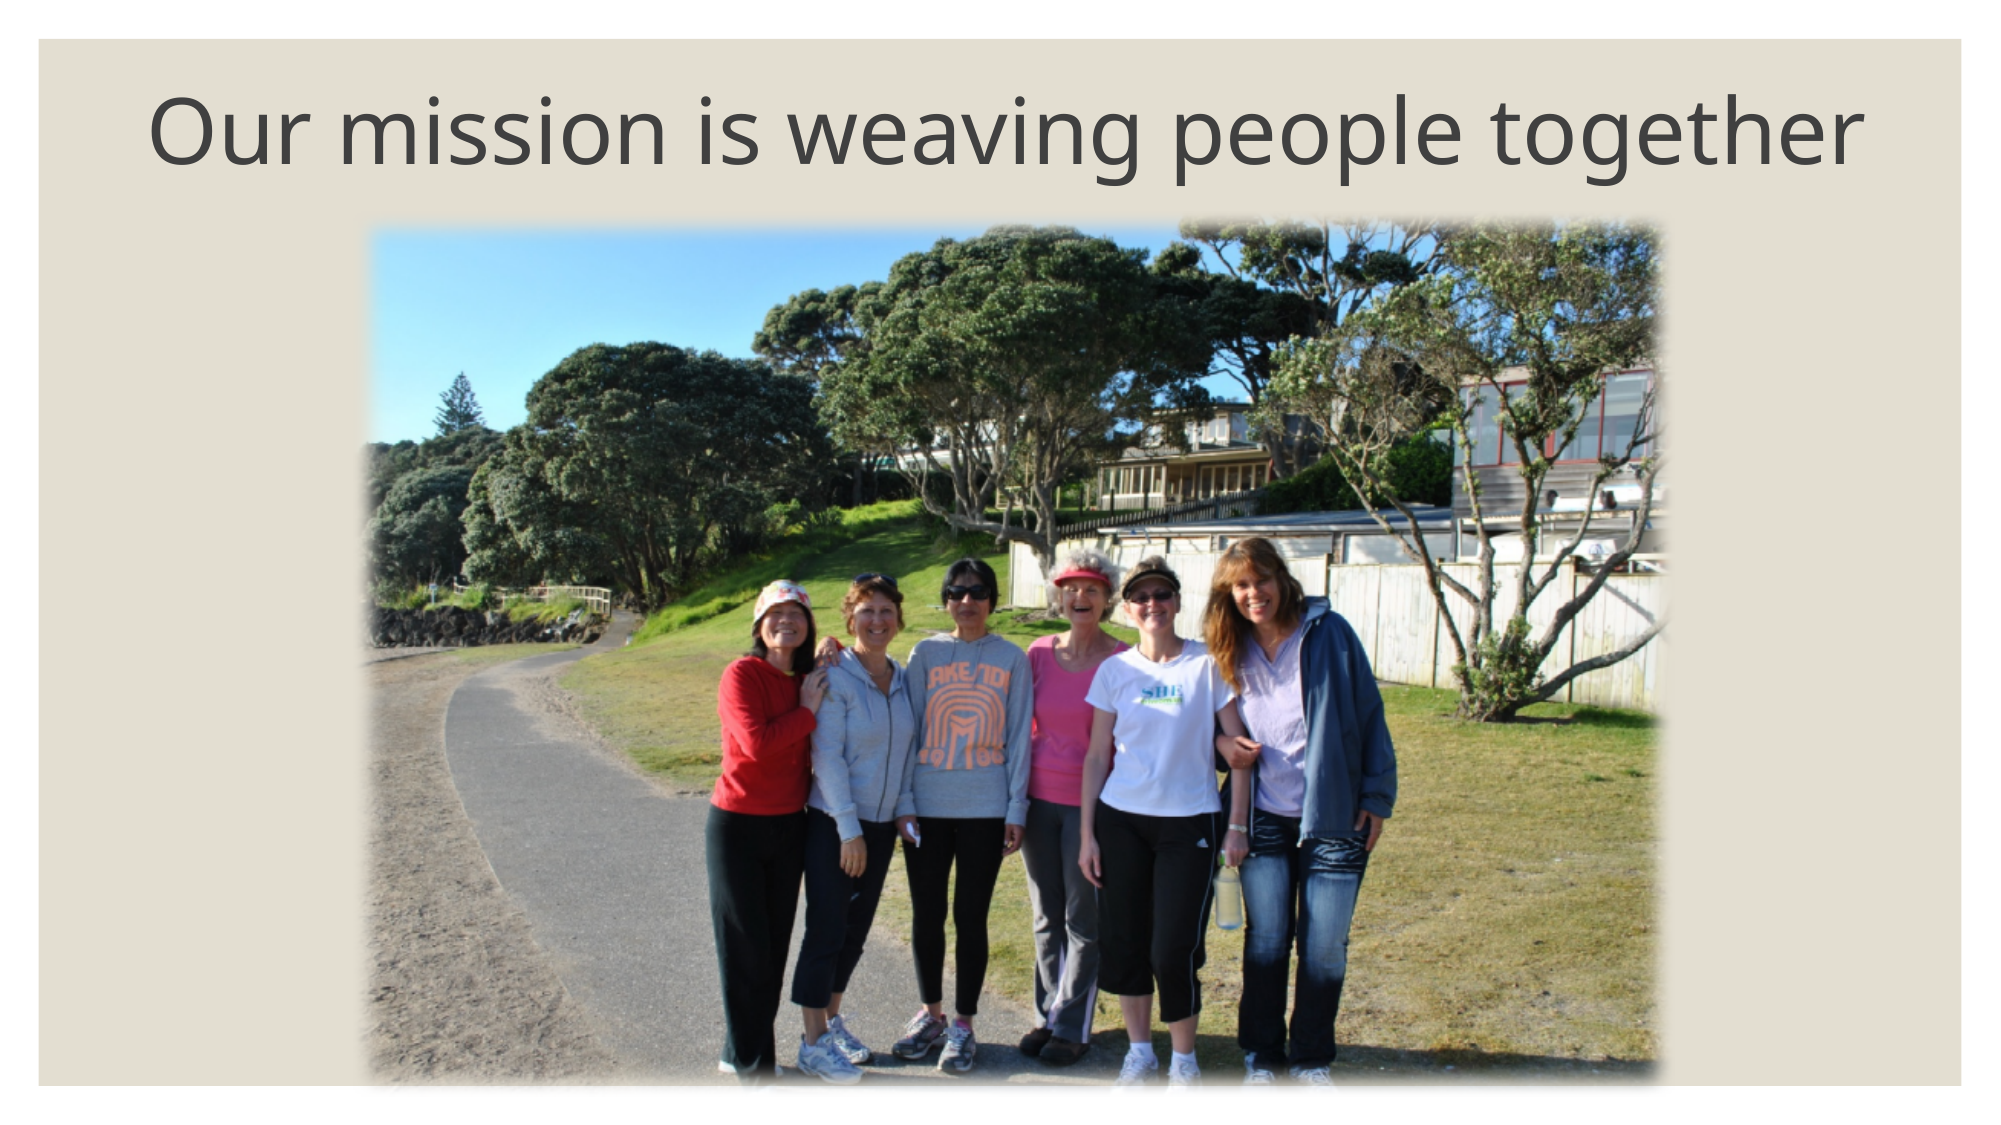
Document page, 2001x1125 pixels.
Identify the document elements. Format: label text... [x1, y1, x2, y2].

picture [353, 211, 1675, 1097]
title Our mission is weaving people together [125, 59, 1890, 196]
